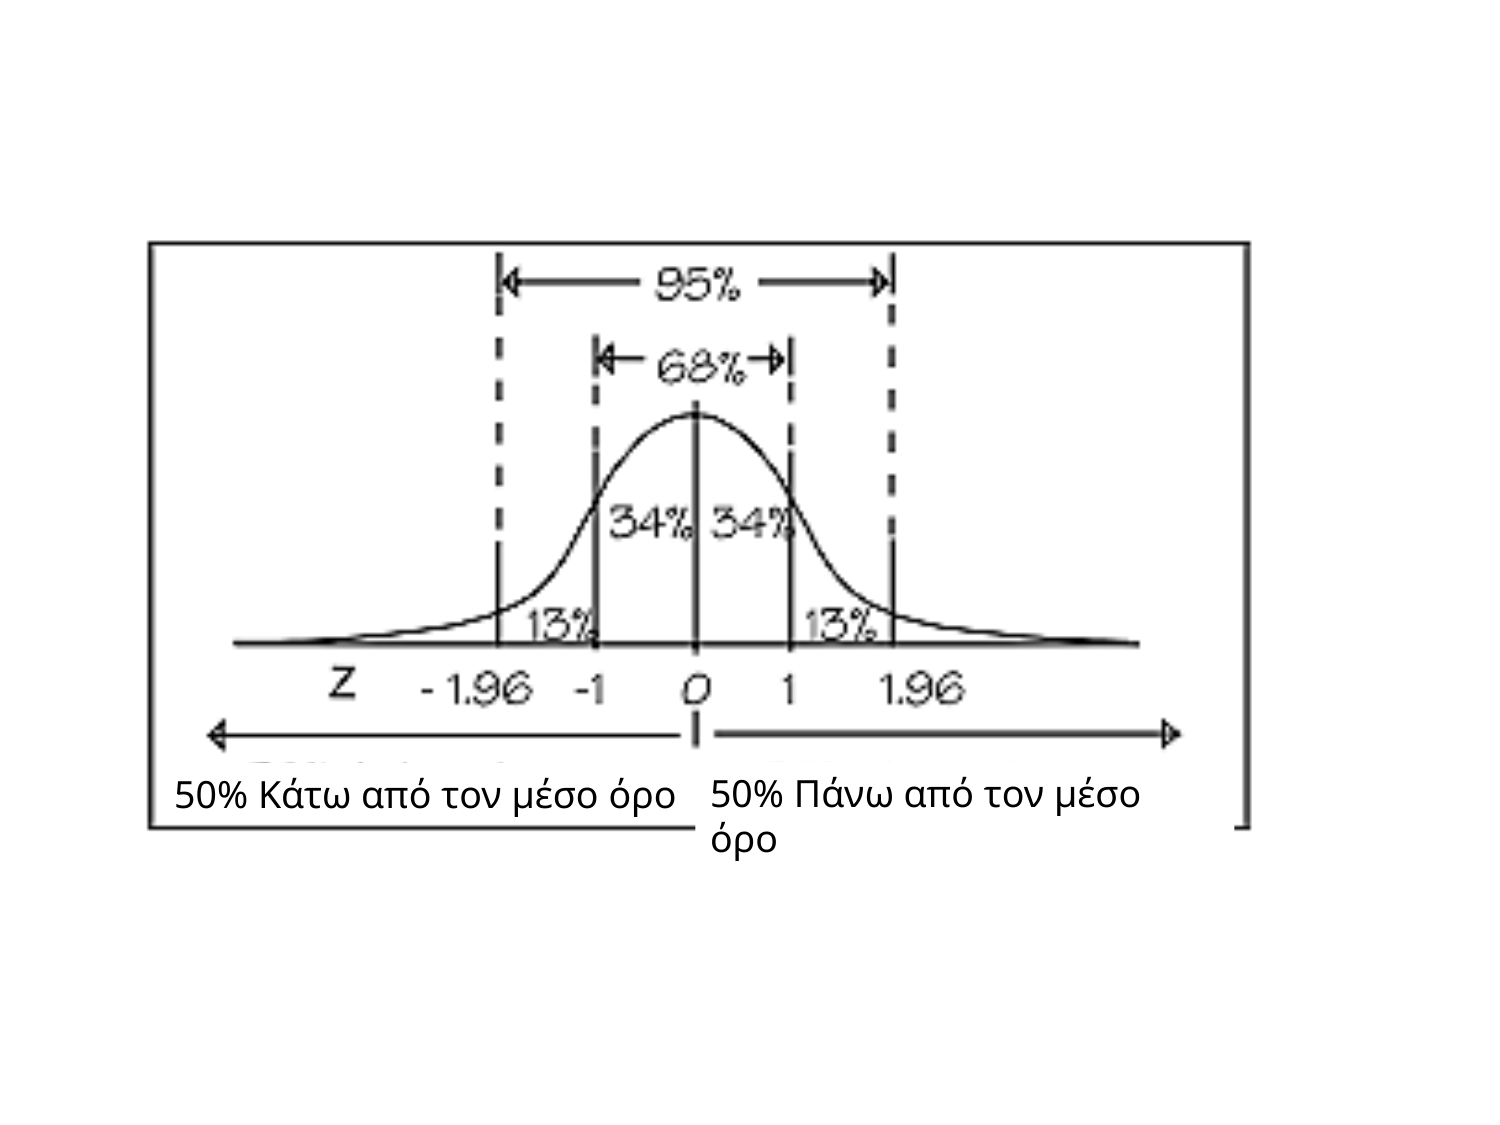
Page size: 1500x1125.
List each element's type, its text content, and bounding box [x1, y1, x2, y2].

picture [127, 228, 1264, 847]
text_box 50% Πάνω από τον μέσο όρο [695, 855, 1235, 867]
